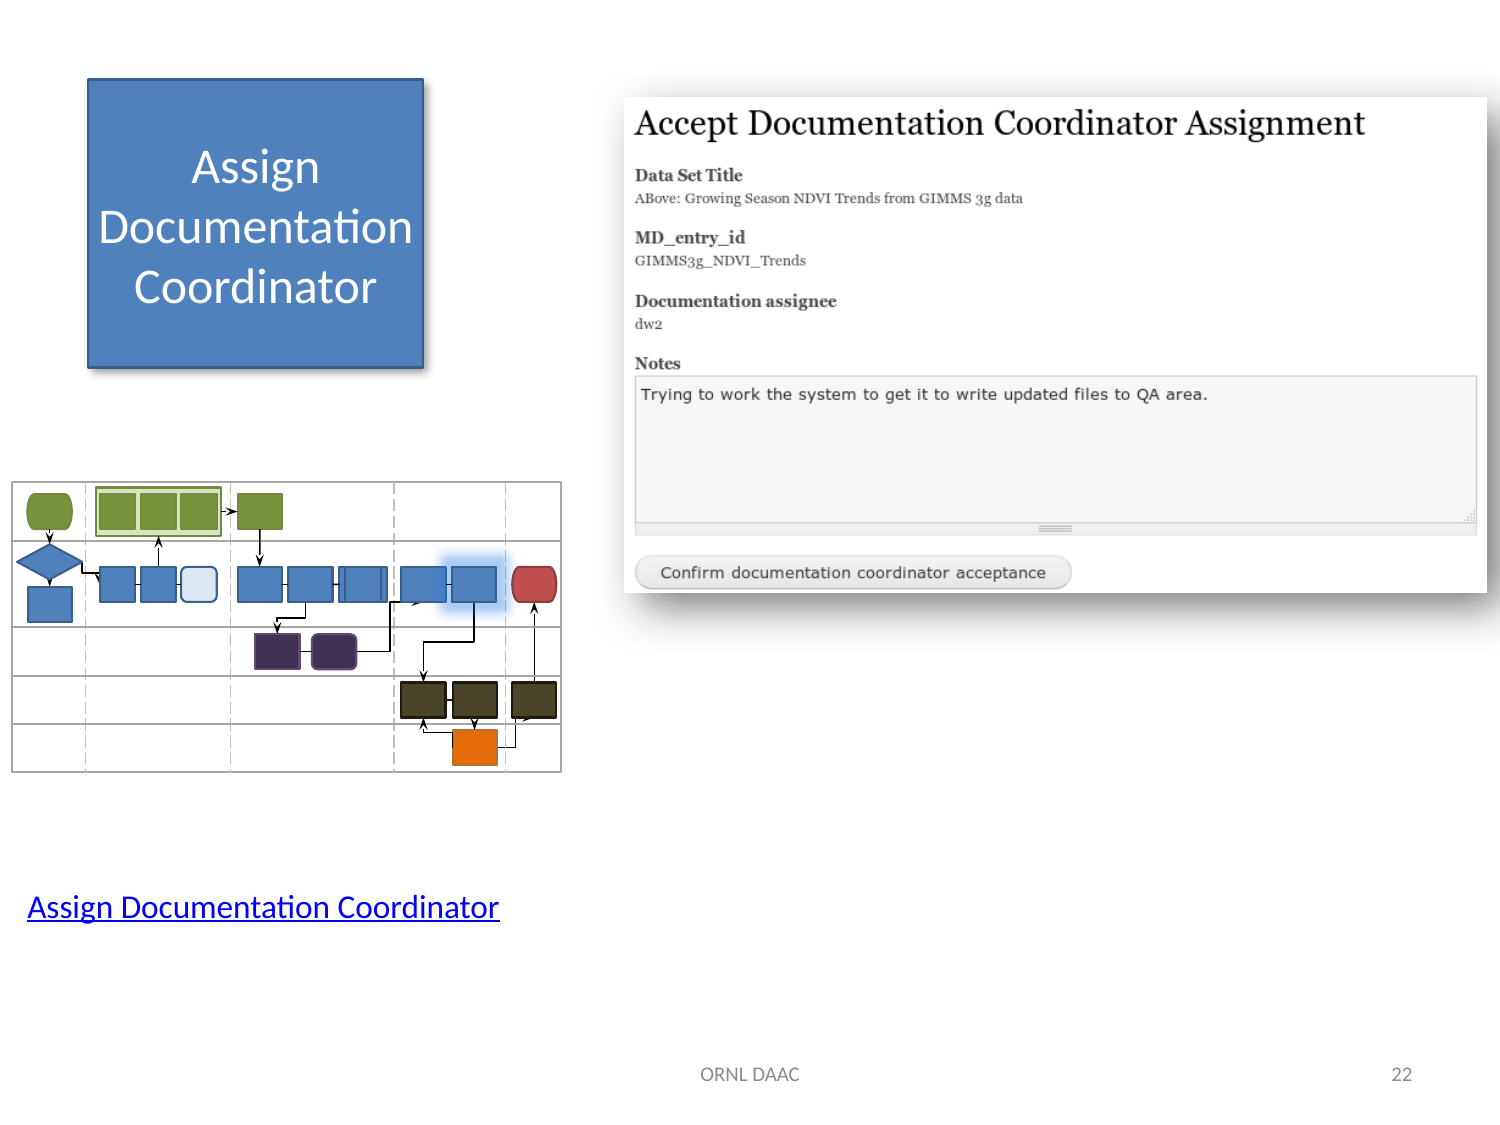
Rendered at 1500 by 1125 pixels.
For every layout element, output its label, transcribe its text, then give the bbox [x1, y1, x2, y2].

slide_number 21 [1074, 1042, 1425, 1103]
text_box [12, 79, 562, 934]
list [624, 97, 1487, 594]
footer ORNL DAAC [512, 1042, 988, 1103]
